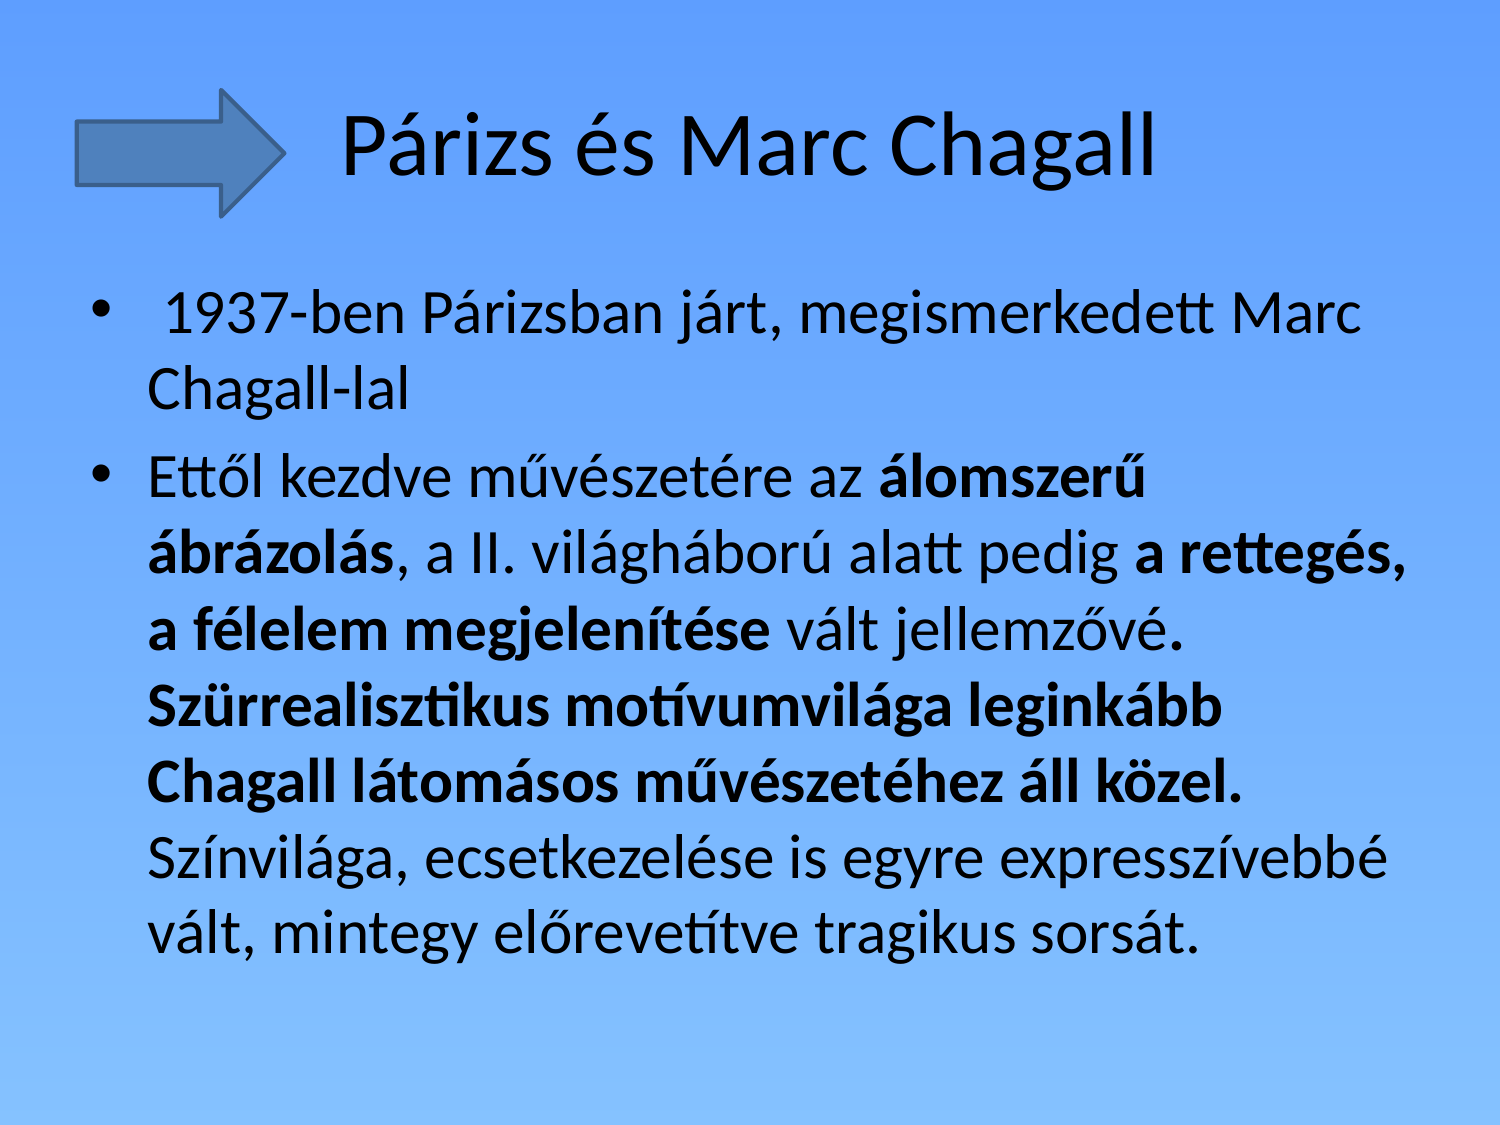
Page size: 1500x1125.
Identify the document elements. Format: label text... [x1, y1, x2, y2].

title Párizs és Marc Chagall [75, 45, 1425, 233]
list 1937-ben Párizsban járt, megismerkedett Marc Chagall-lal Ettől kezdve művészetére az álomszerű ábrázolás, a II. világháború alatt pedig a rettegés, a félelem megjelenítése vált jellemzővé. Szürrealisztikus motívumvilága leginkább Chagall látomásos művészetéhez áll közel. Színvilága, ecsetkezelése is egyre expresszívebbé vált, mintegy előrevetítve tragikus sorsát. [75, 262, 1425, 1005]
text_box [74, 88, 287, 219]
